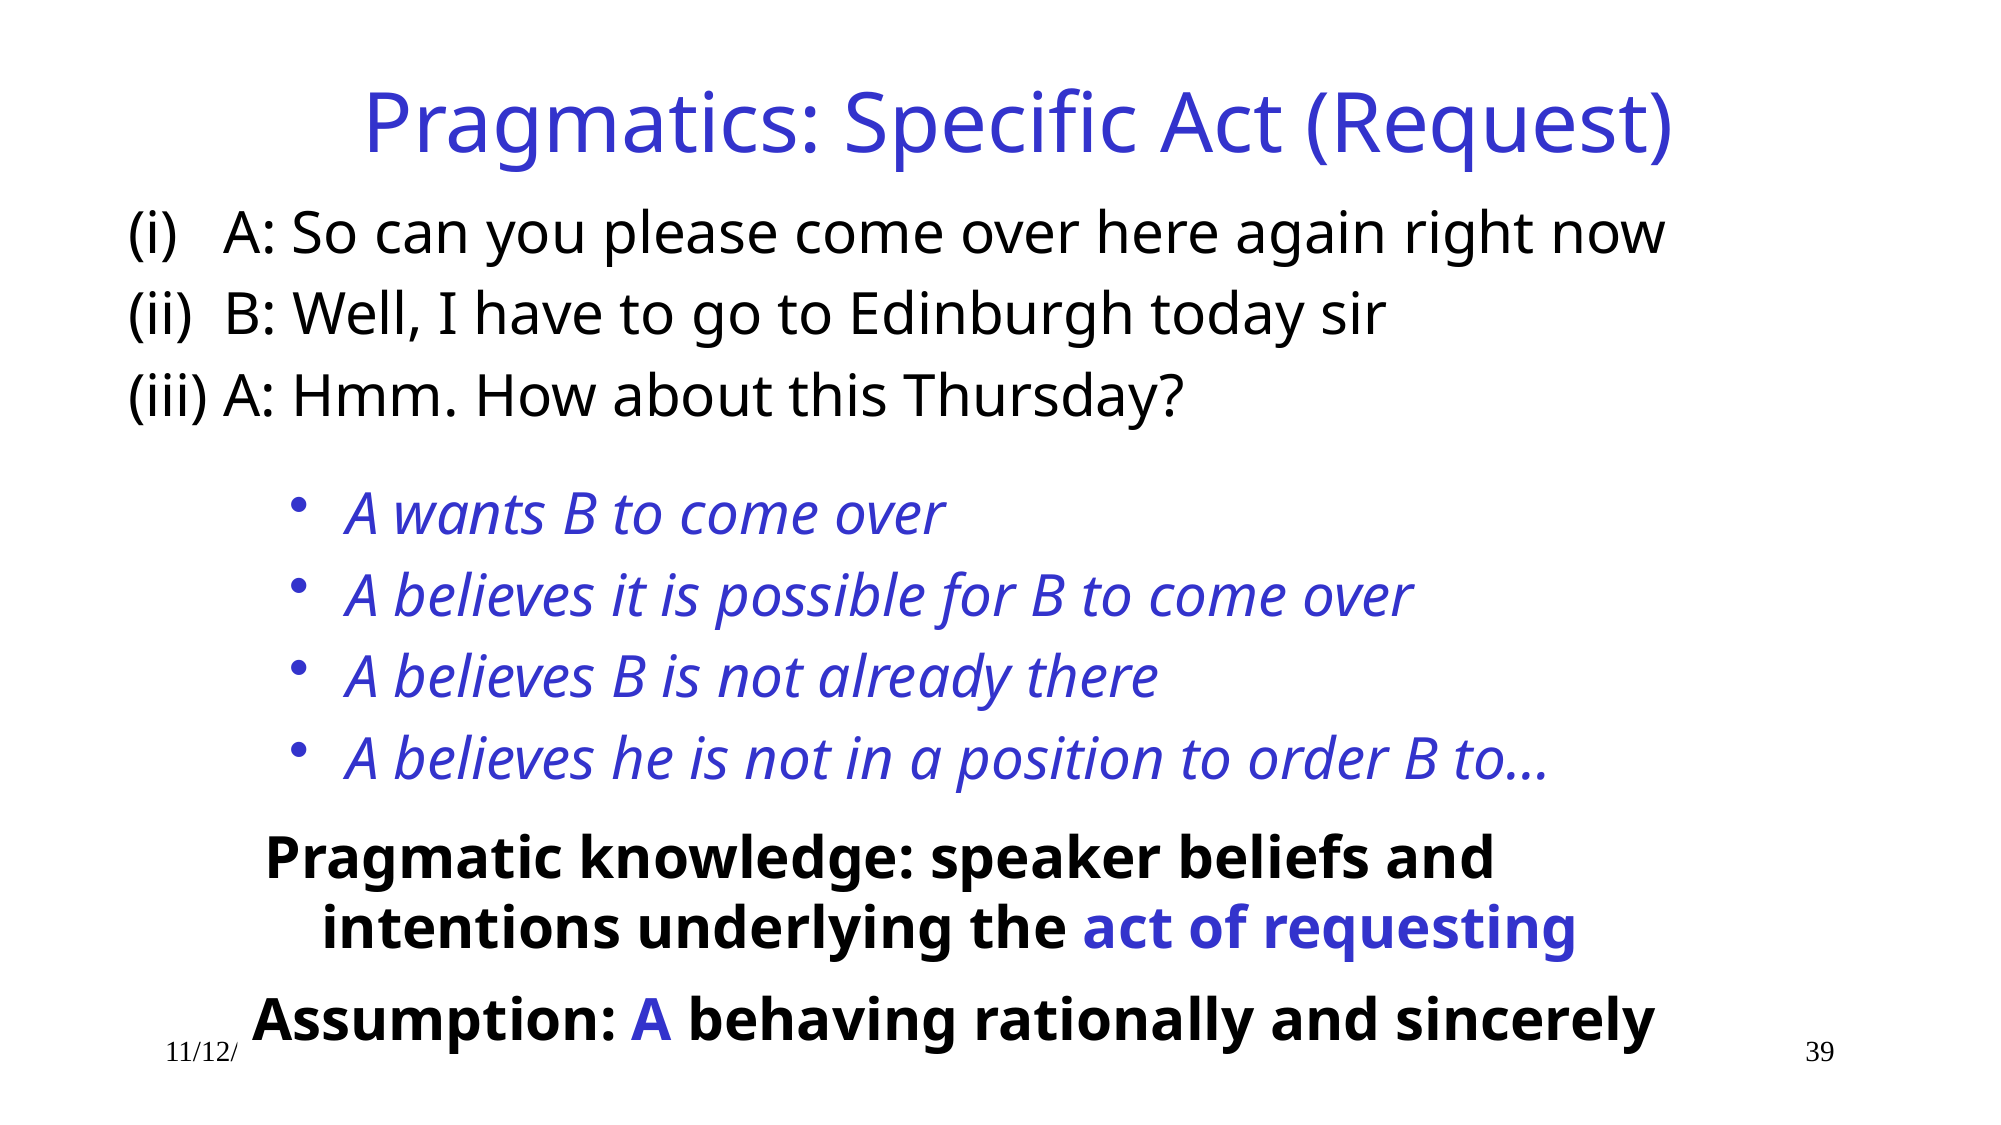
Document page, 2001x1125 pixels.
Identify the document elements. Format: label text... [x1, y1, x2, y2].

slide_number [149, 1024, 567, 1101]
text_box Pragmatic knowledge: speaker beliefs and intentions underlying the act of requesting [249, 812, 1750, 963]
text_box (i) A: So can you please come over here again right now (ii) B: Well, I have to go to Edinburgh today sir (iii) A: Hmm. How about this Thursday? [113, 187, 1700, 575]
text_box Assumption: A behaving rationally and sincerely [237, 975, 1738, 1100]
title Pragmatics: Specific Act (Request) [287, 0, 1751, 238]
text_box A wants B to come over A believes it is possible for B to come over A believes B is not already there A believes he is not in a position to order B to… [274, 575, 1700, 682]
slide_number 39 [1433, 1024, 1851, 1101]
